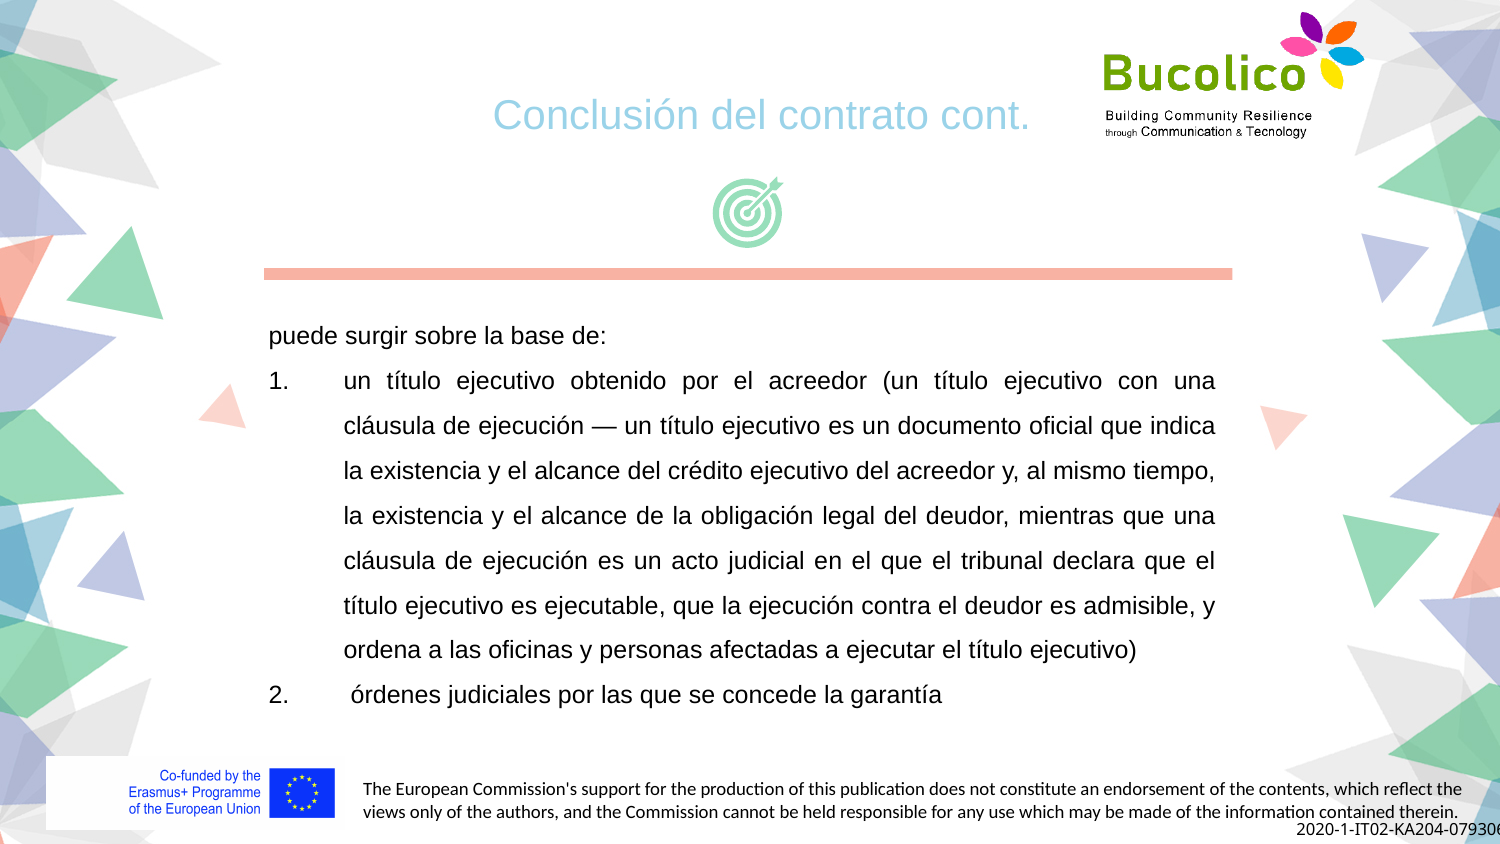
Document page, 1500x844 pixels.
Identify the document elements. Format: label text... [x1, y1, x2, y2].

list Conclusión del contrato cont. [17, 65, 1500, 161]
picture [0, 0, 1500, 844]
text_box The European Commission's support for the production of this publication does not constitute an endorsement of the contents, which reflect the views only of the authors, and the Commission cannot be held responsible for any use which may be made of the information contained therein. [348, 769, 1486, 830]
text_box [710, 174, 786, 250]
text_box [262, 266, 1235, 282]
text_box puede surgir sobre la base de: un título ejecutivo obtenido por el acreedor (un título ejecutivo con una cláusula de ejecución — un título ejecutivo es un documento oficial que indica la existencia y el alcance del crédito ejecutivo del acreedor y, al mismo tiempo, la existencia y el alcance de la obligación legal del deudor, mientras que una cláusula de ejecución es un acto judicial en el que el tribunal declara que el título ejecutivo es ejecutable, que la ejecución contra el deudor es admisible, y ordena a las oficinas y personas afectadas a ejecutar el título ejecutivo) órdenes judiciales por las que se concede la garantía [253, 297, 1233, 744]
